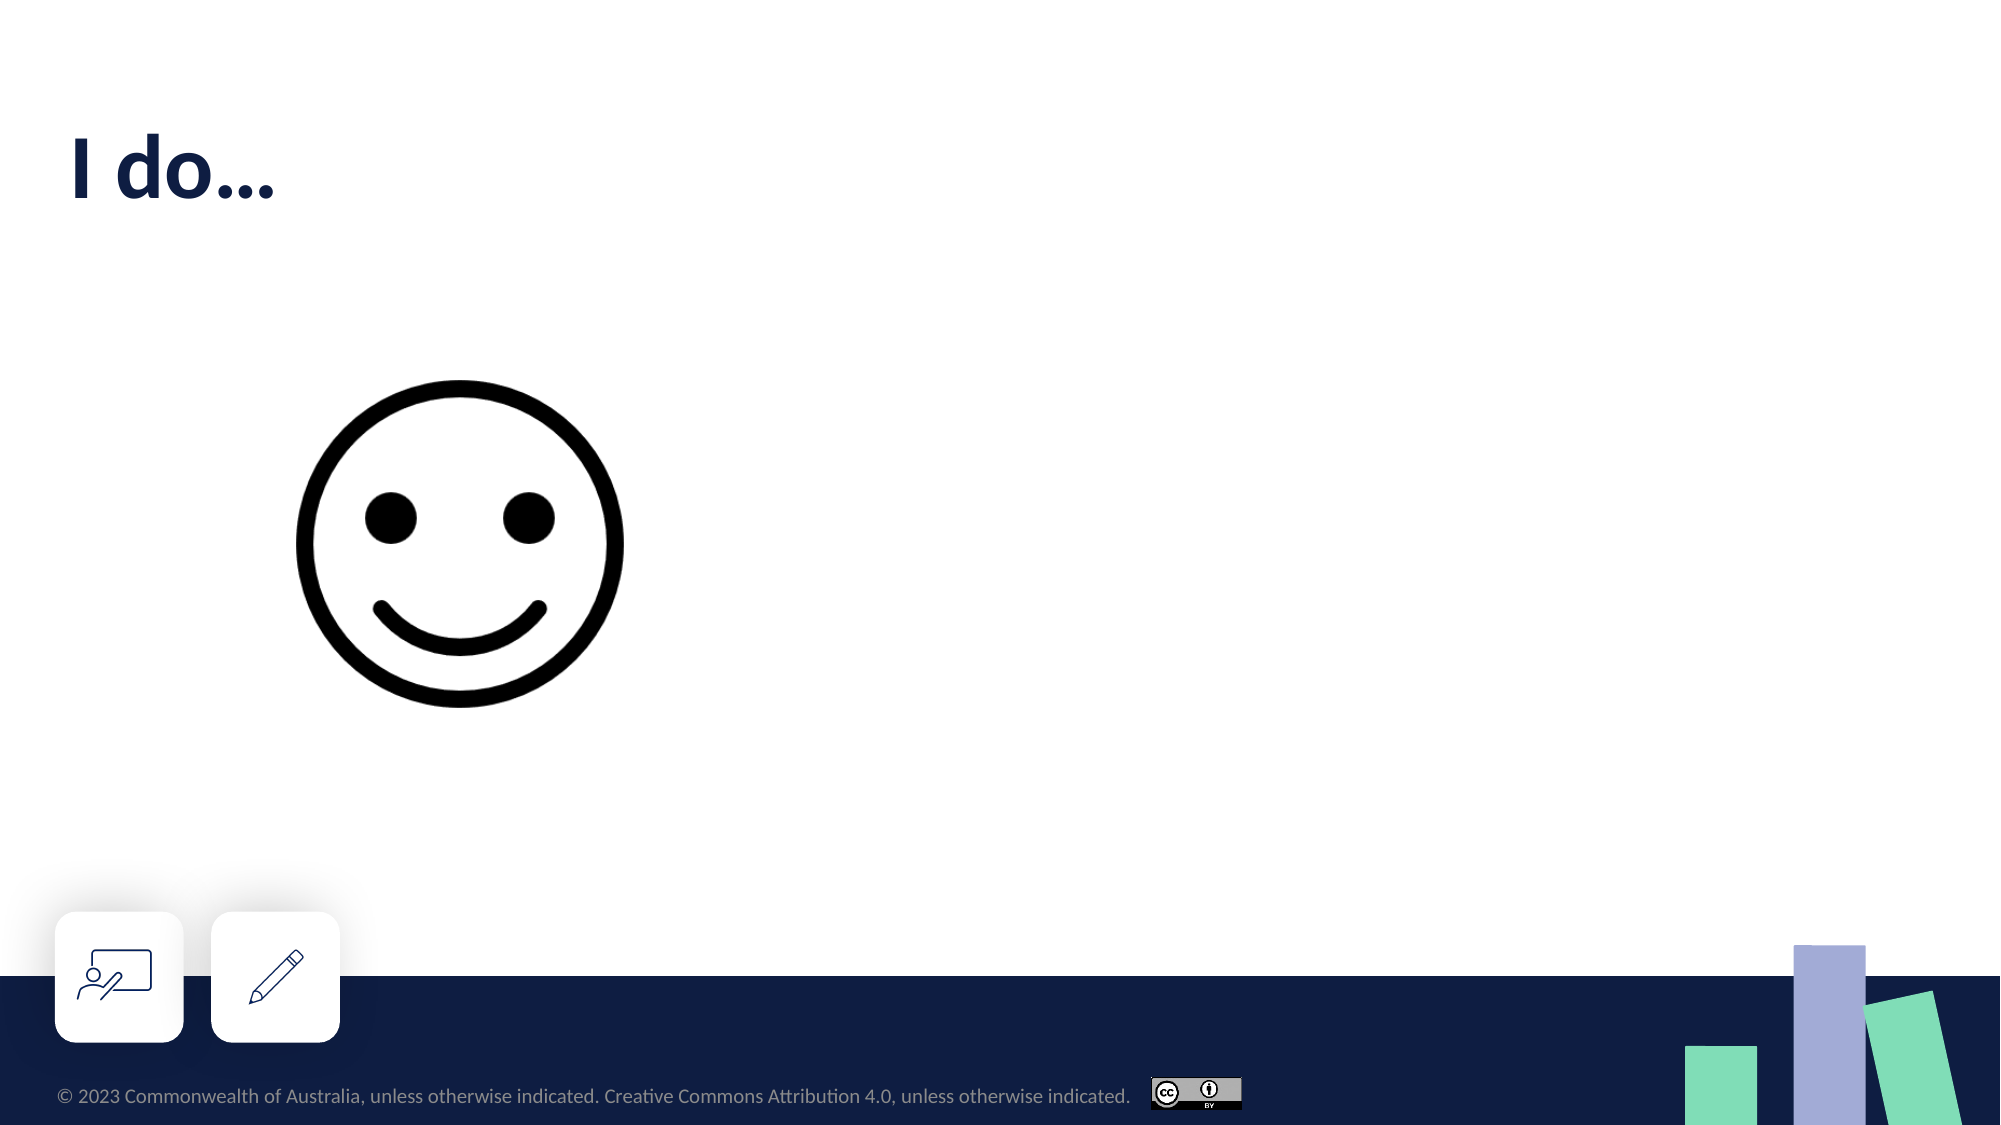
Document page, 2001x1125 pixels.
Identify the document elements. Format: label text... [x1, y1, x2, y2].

text_box I do… [54, 59, 1688, 278]
picture [1151, 1077, 1242, 1110]
text_box [210, 910, 341, 1044]
picture [73, 932, 156, 1015]
picture [253, 337, 667, 751]
picture [243, 944, 309, 1010]
text_box [53, 910, 185, 1044]
